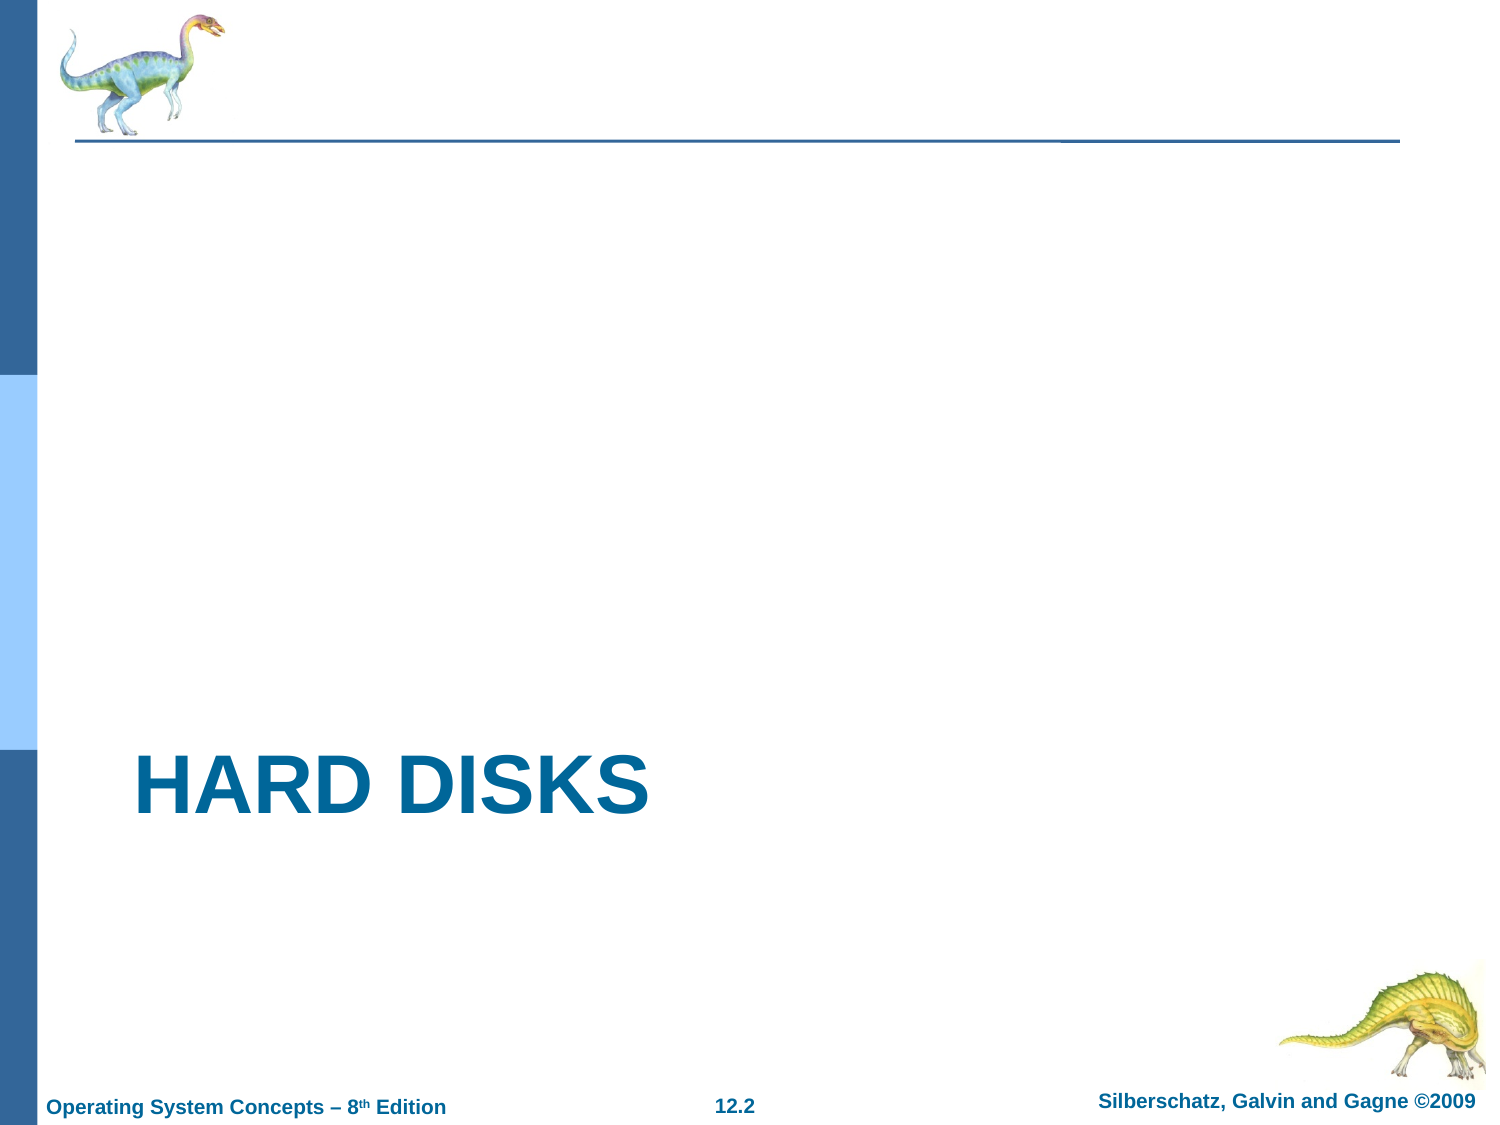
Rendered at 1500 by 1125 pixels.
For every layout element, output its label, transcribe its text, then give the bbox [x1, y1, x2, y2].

picture [1275, 959, 1486, 1090]
title Hard disks [118, 722, 1394, 947]
picture [46, 0, 243, 149]
